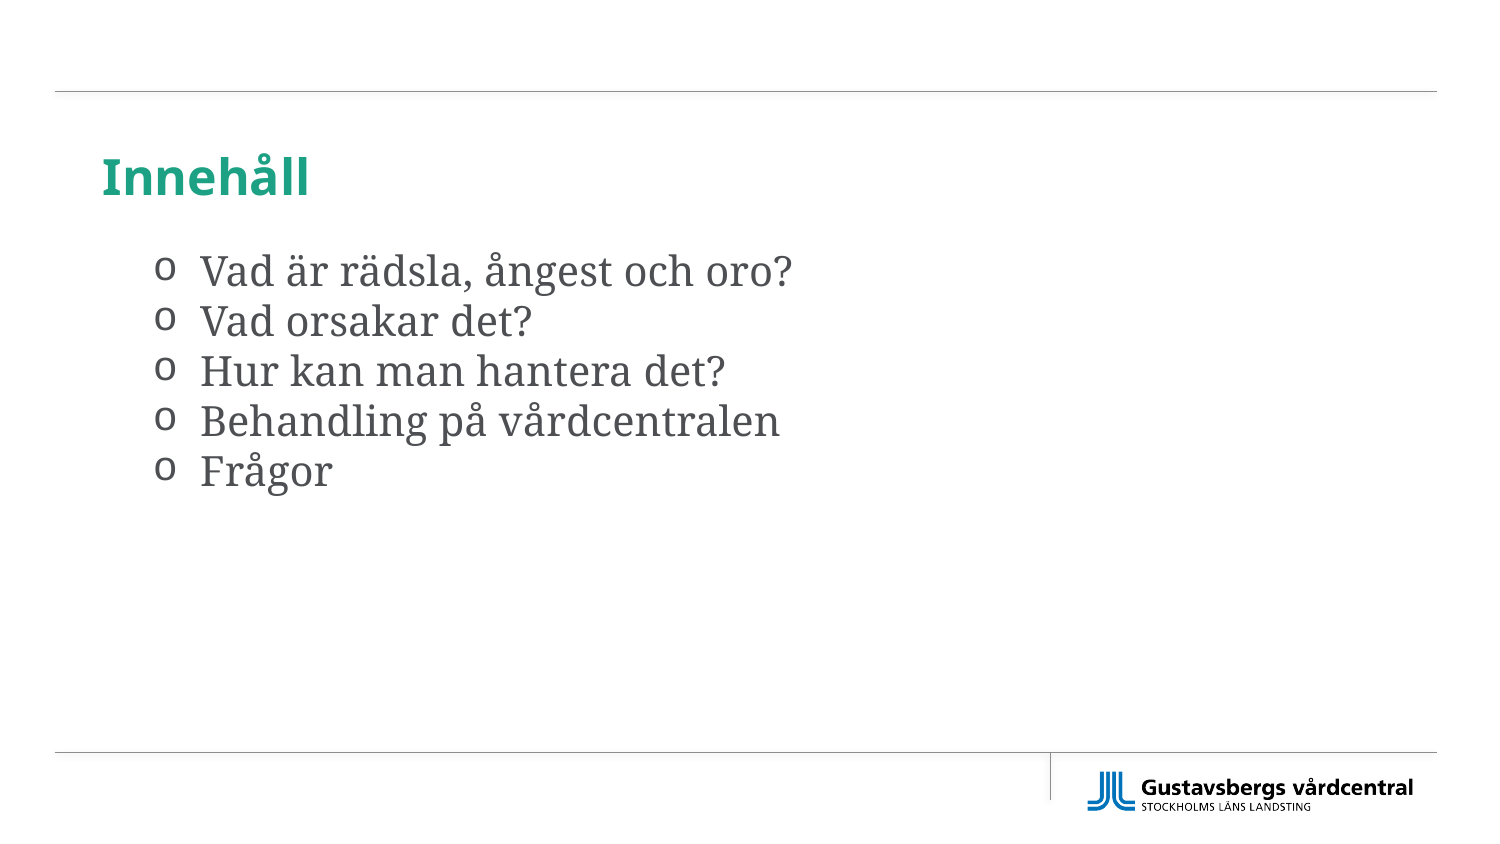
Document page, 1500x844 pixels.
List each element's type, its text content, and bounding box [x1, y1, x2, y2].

subtitle Vad är rädsla, ångest och oro? Vad orsakar det? Hur kan man hantera det? Behandling på vårdcentralen Frågor [138, 244, 1235, 670]
title Innehåll [87, 134, 974, 214]
picture [1068, 752, 1432, 830]
